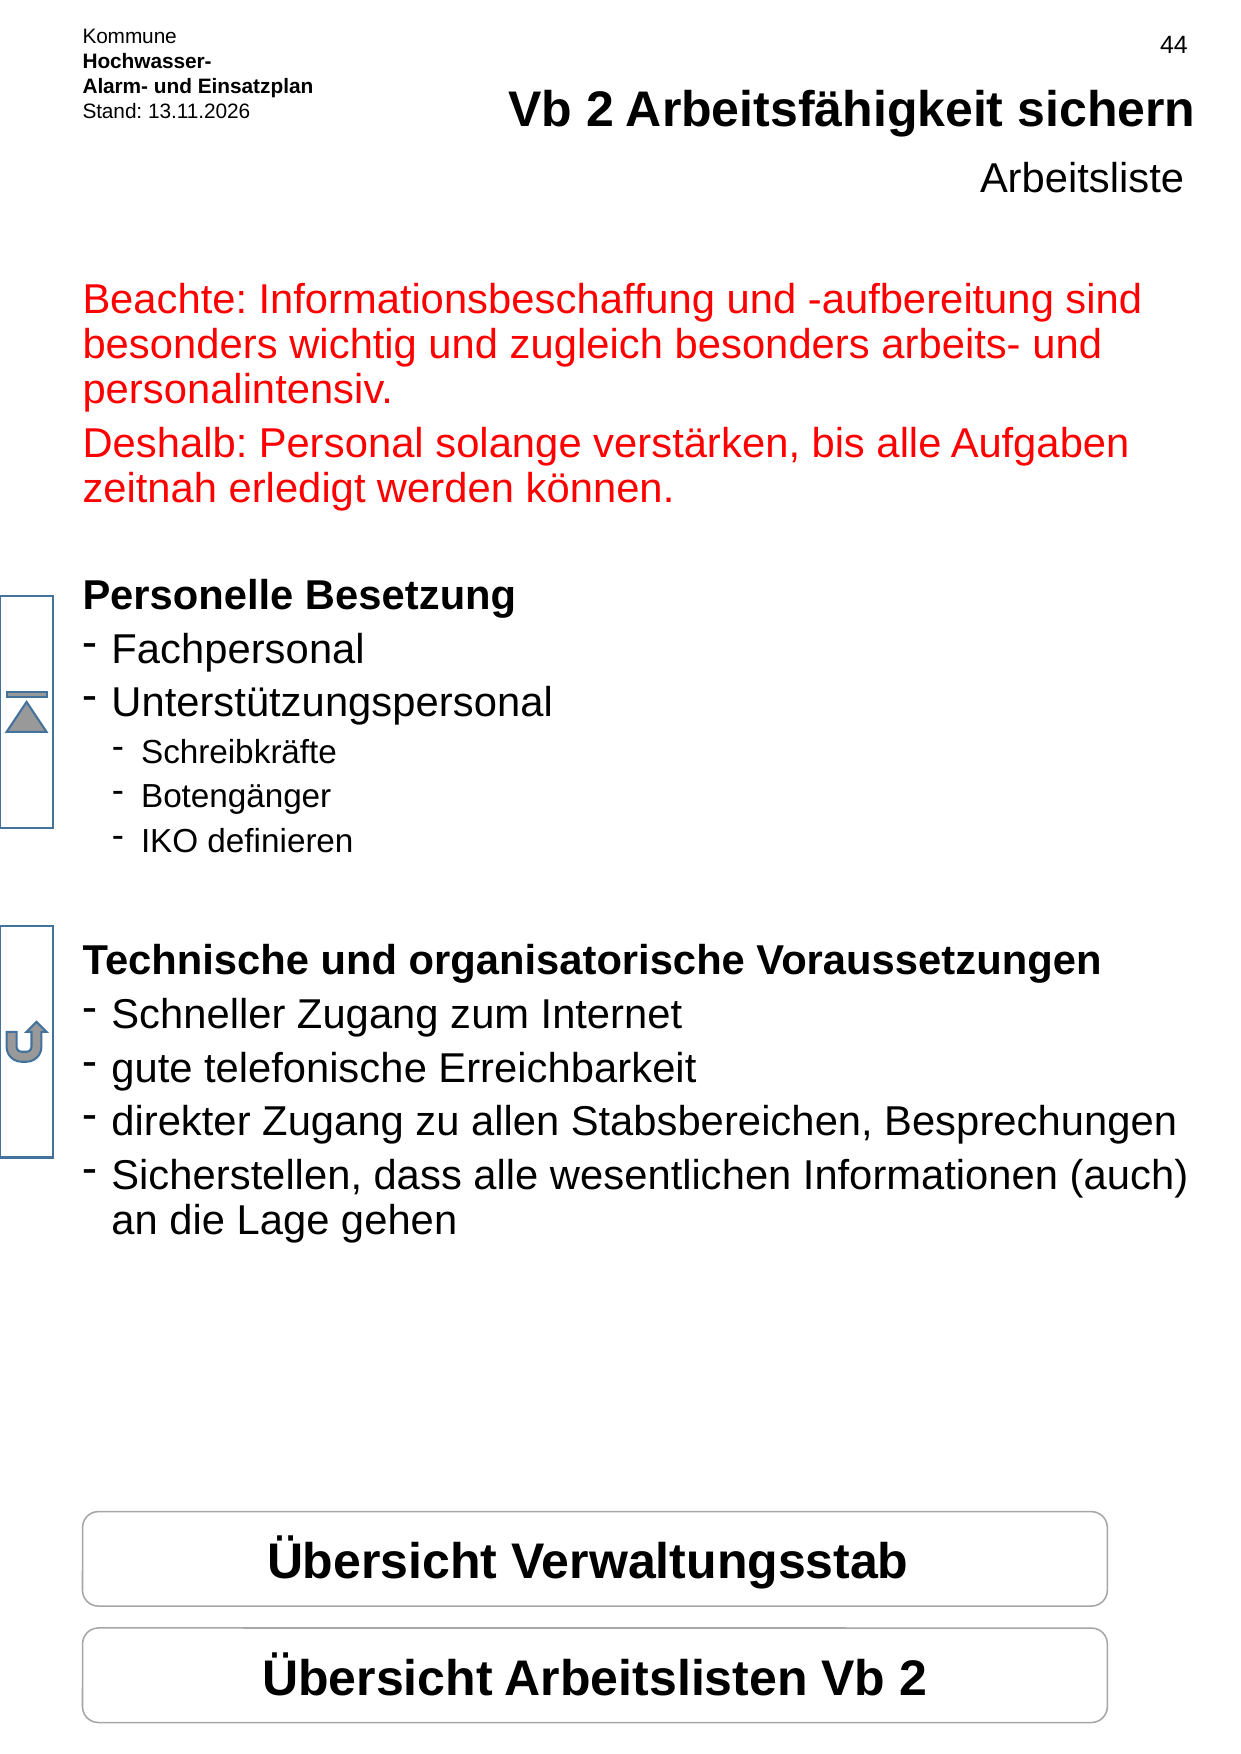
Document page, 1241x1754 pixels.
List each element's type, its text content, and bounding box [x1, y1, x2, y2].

list Arbeitsliste [82, 149, 1196, 237]
text_box Übersicht Arbeitslisten Vb 2 [81, 1626, 1109, 1724]
title Vb 2 Arbeitsfähigkeit sichern [452, 53, 1196, 145]
list Beachte: Informationsbeschaffung und -aufbereitung sind besonders wichtig und zugleich besonders arbeits- und personalintensiv. Deshalb: Personal solange verstärken, bis alle Aufgaben zeitnah erledigt werden können. Personelle Besetzung Fachpersonal Unterstützungspersonal Schreibkräfte Botengänger IKO definieren Technische und organisatorische Voraussetzungen Schneller Zugang zum Internet gute telefonische Erreichbarkeit direkter Zugang zu allen Stabsbereichen, Besprechungen Sicherstellen, dass alle wesentlichen Informationen (auch) an die Lage gehen [82, 277, 1199, 591]
text_box Übersicht Verwaltungsstab [81, 1510, 1109, 1608]
